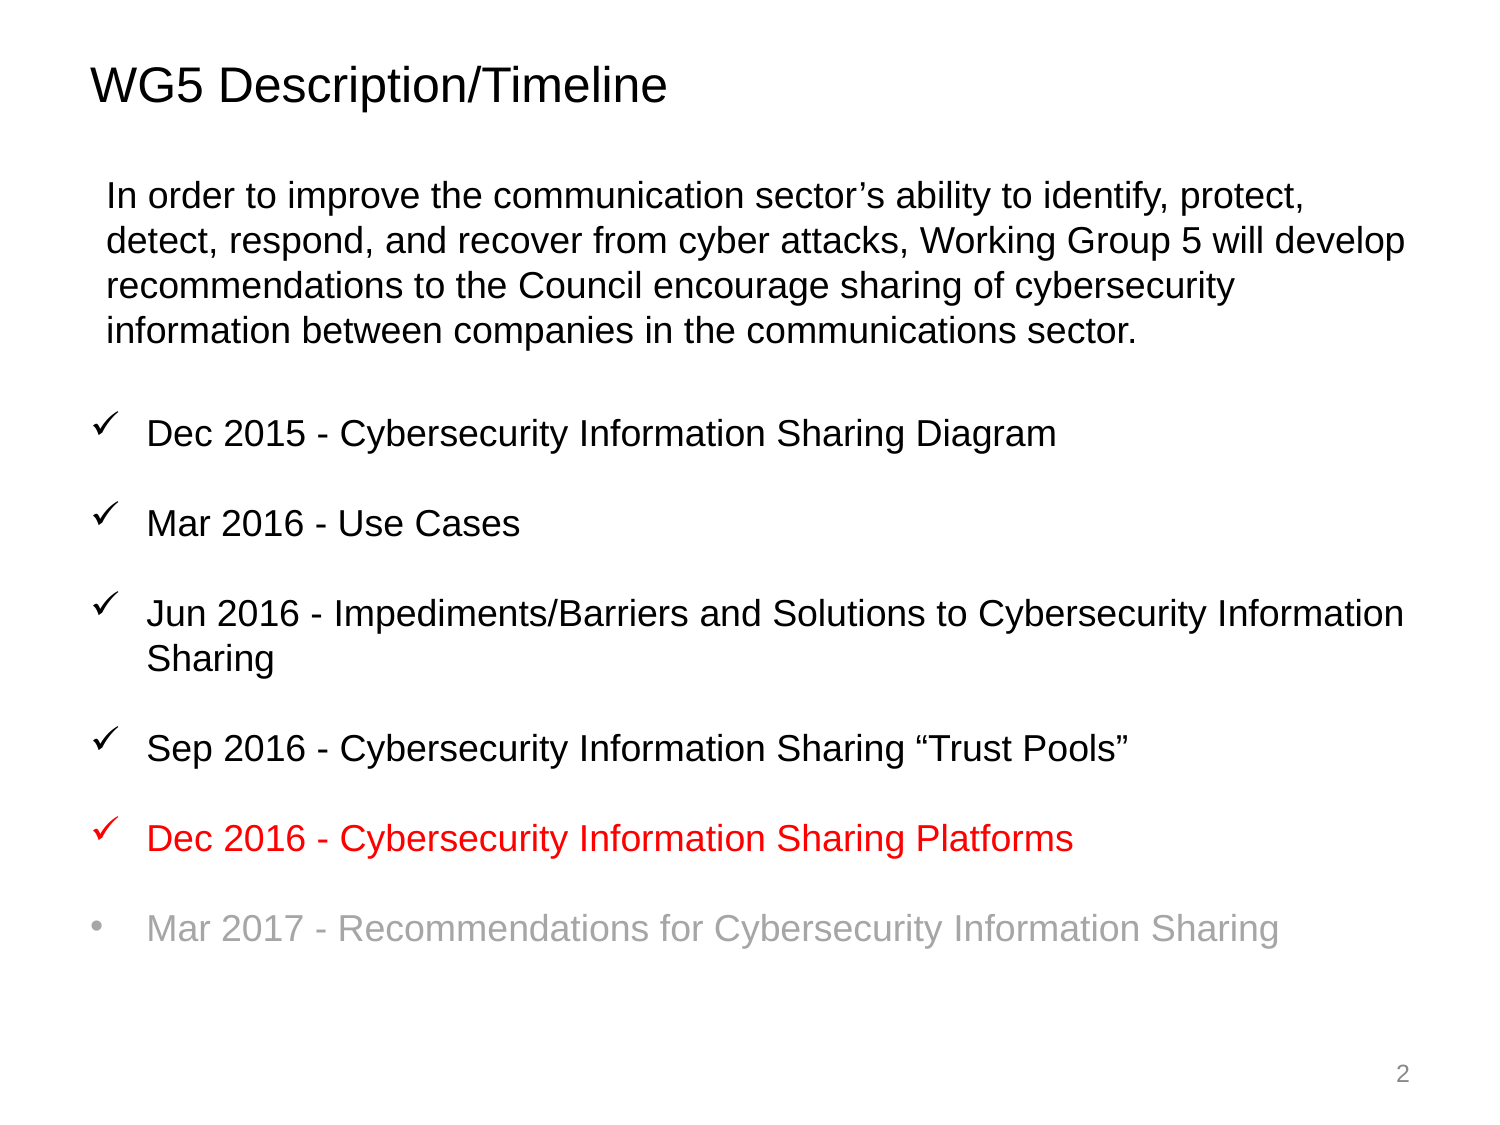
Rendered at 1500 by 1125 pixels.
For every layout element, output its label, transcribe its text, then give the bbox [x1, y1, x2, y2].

list In order to improve the communication sector’s ability to identify, protect, detect, respond, and recover from cyber attacks, Working Group 5 will develop recommendations to the Council encourage sharing of cybersecurity information between companies in the communications sector. [91, 163, 1425, 401]
slide_number 2 [1074, 1062, 1425, 1103]
title WG5 Description/Timeline [75, 25, 1425, 140]
text_box Dec 2015 - Cybersecurity Information Sharing Diagram Mar 2016 - Use Cases Jun 2016 - Impediments/Barriers and Solutions to Cybersecurity Information Sharing Sep 2016 - Cybersecurity Information Sharing “Trust Pools” Dec 2016 - Cybersecurity Information Sharing Platforms Mar 2017 - Recommendations for Cybersecurity Information Sharing [75, 401, 1450, 1062]
